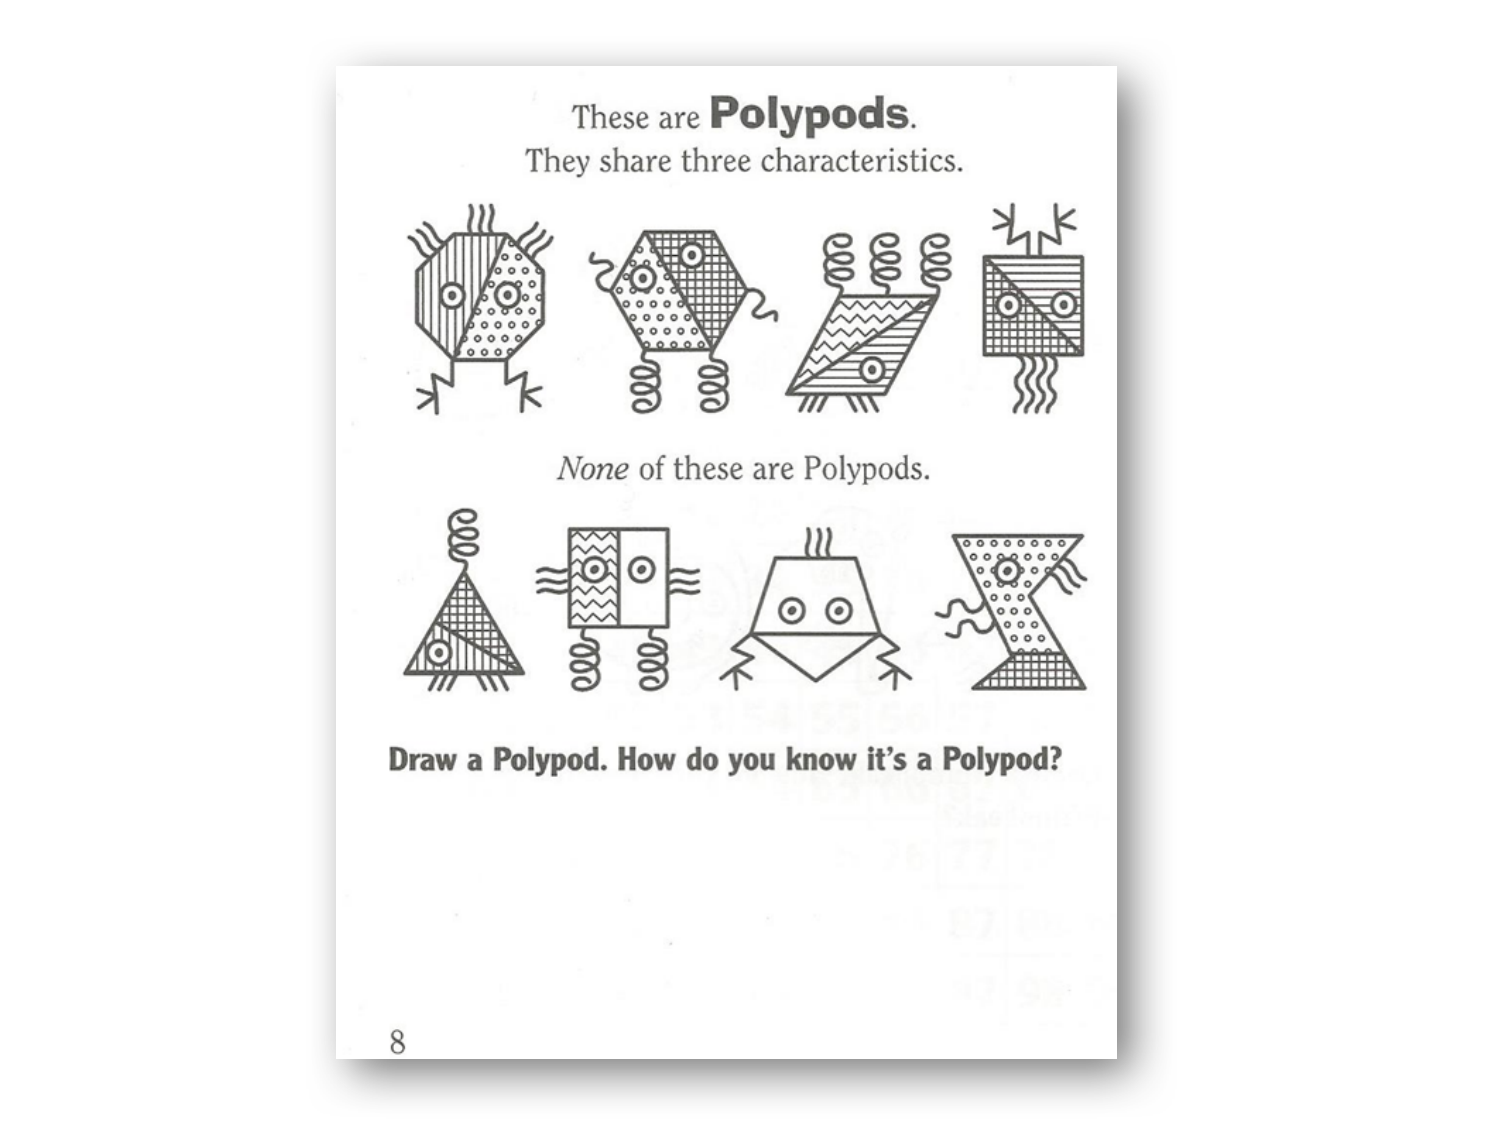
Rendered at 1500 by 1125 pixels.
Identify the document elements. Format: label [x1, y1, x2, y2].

picture [336, 66, 1117, 1060]
